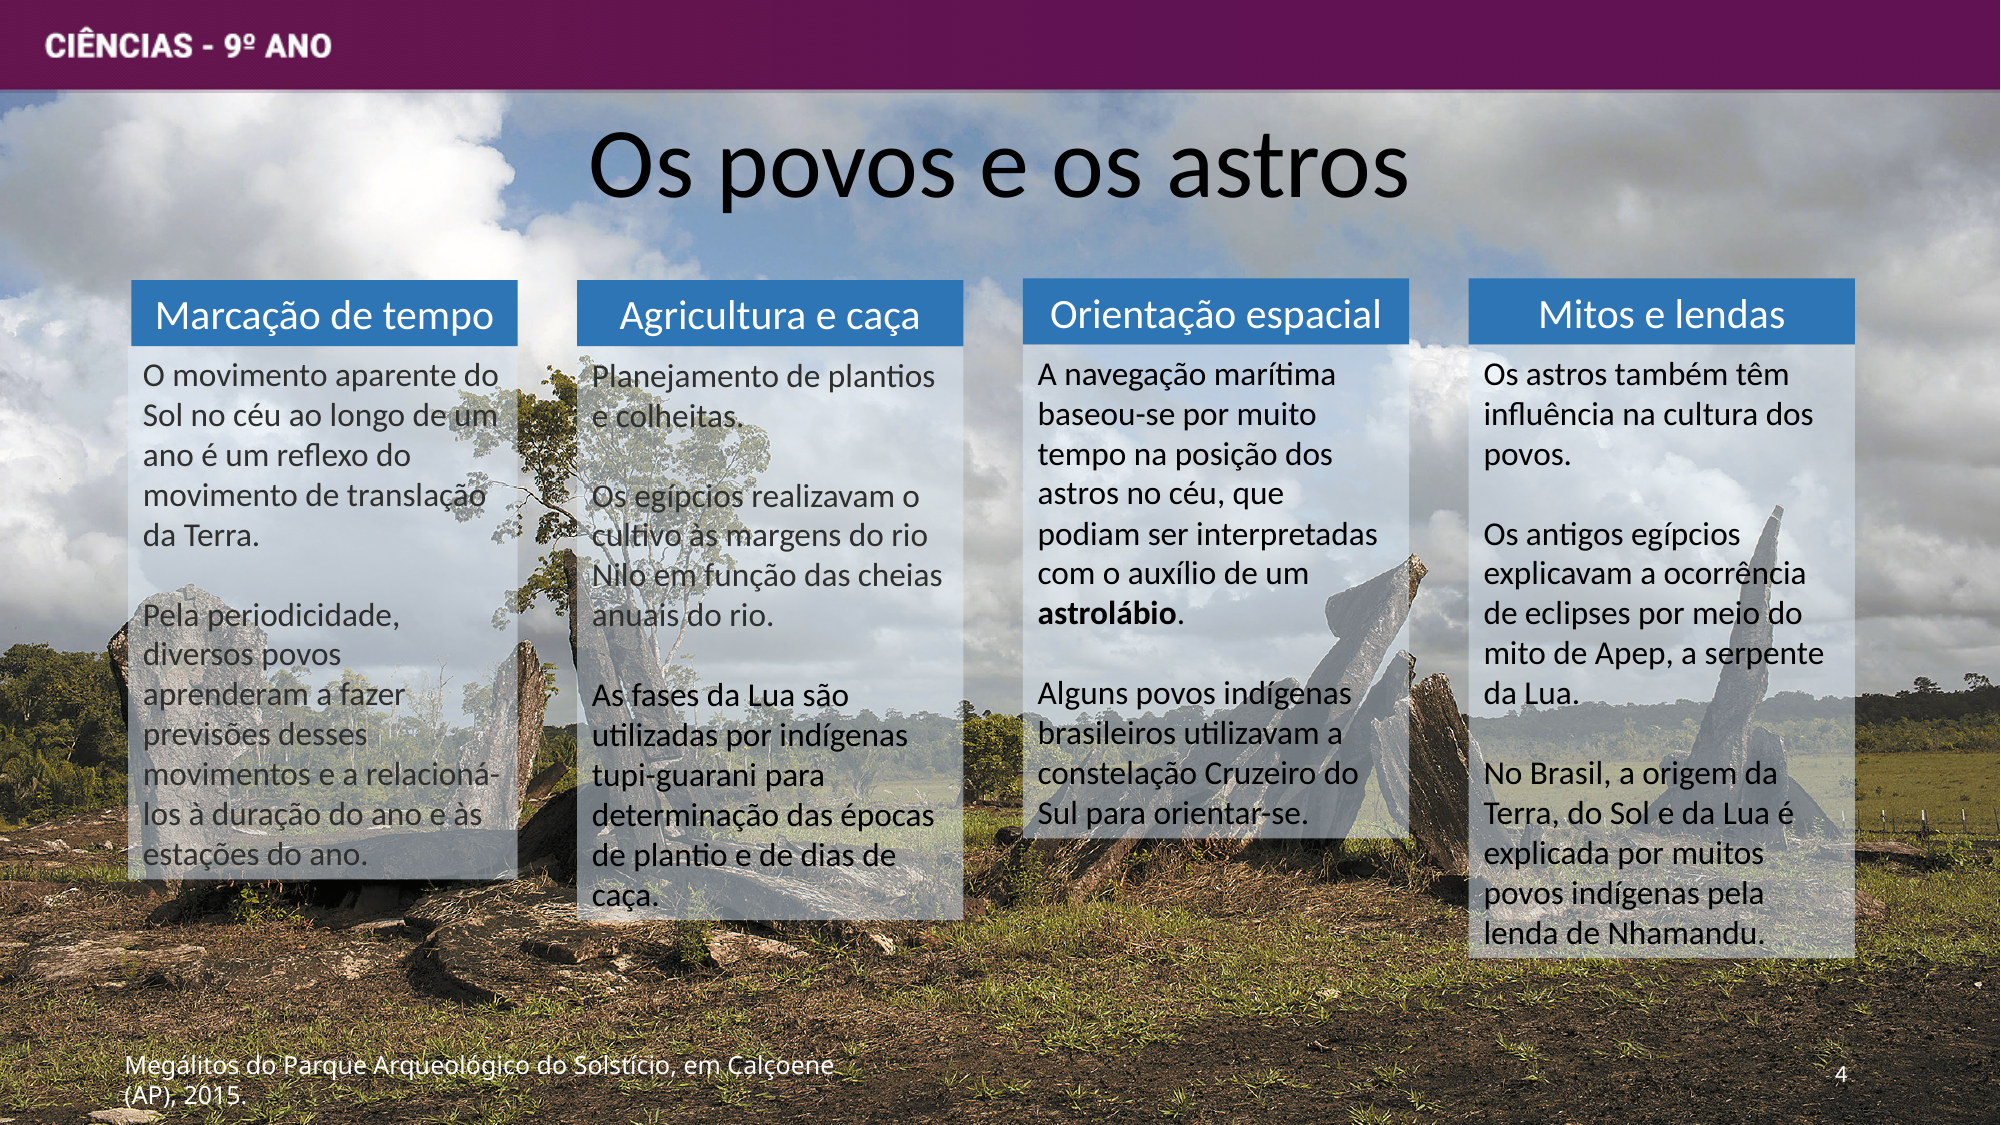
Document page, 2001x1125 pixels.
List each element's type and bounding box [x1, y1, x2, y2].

text_box [128, 280, 518, 887]
picture [0, 0, 2000, 1125]
